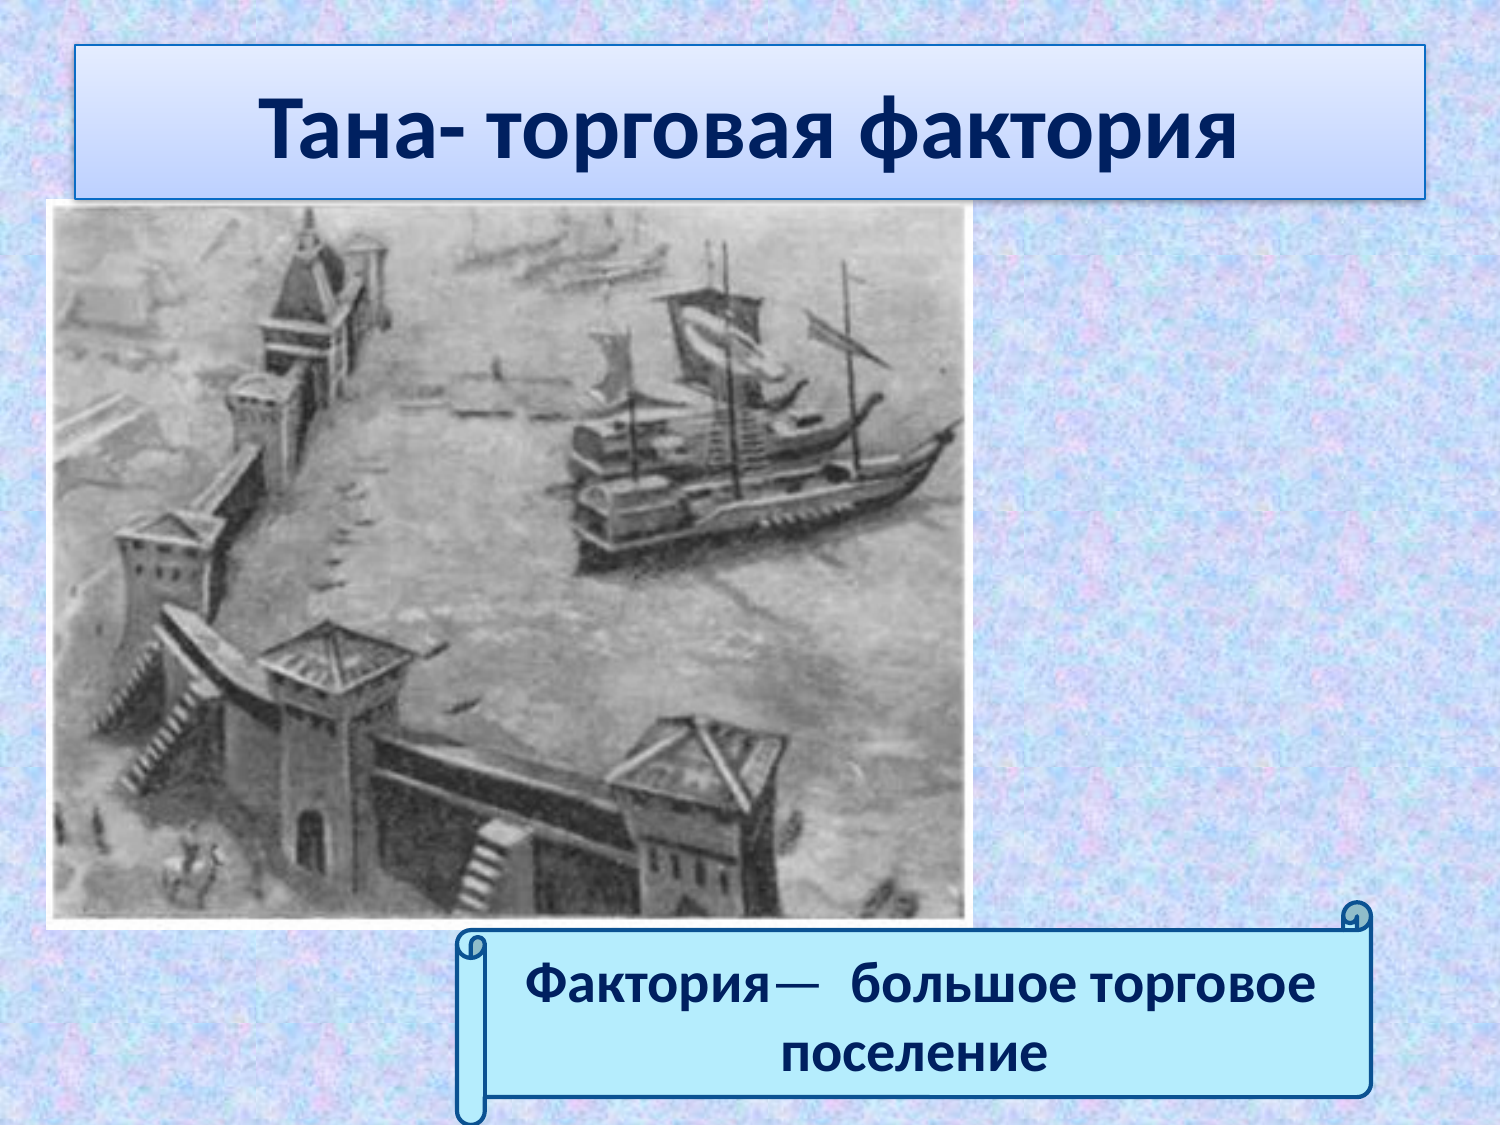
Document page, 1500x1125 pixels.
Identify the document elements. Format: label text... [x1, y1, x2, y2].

text_box Фактория— большое торговое поселение [454, 900, 1374, 1125]
picture [0, 0, 1500, 1125]
title Тана- торговая фактория [74, 44, 1426, 200]
